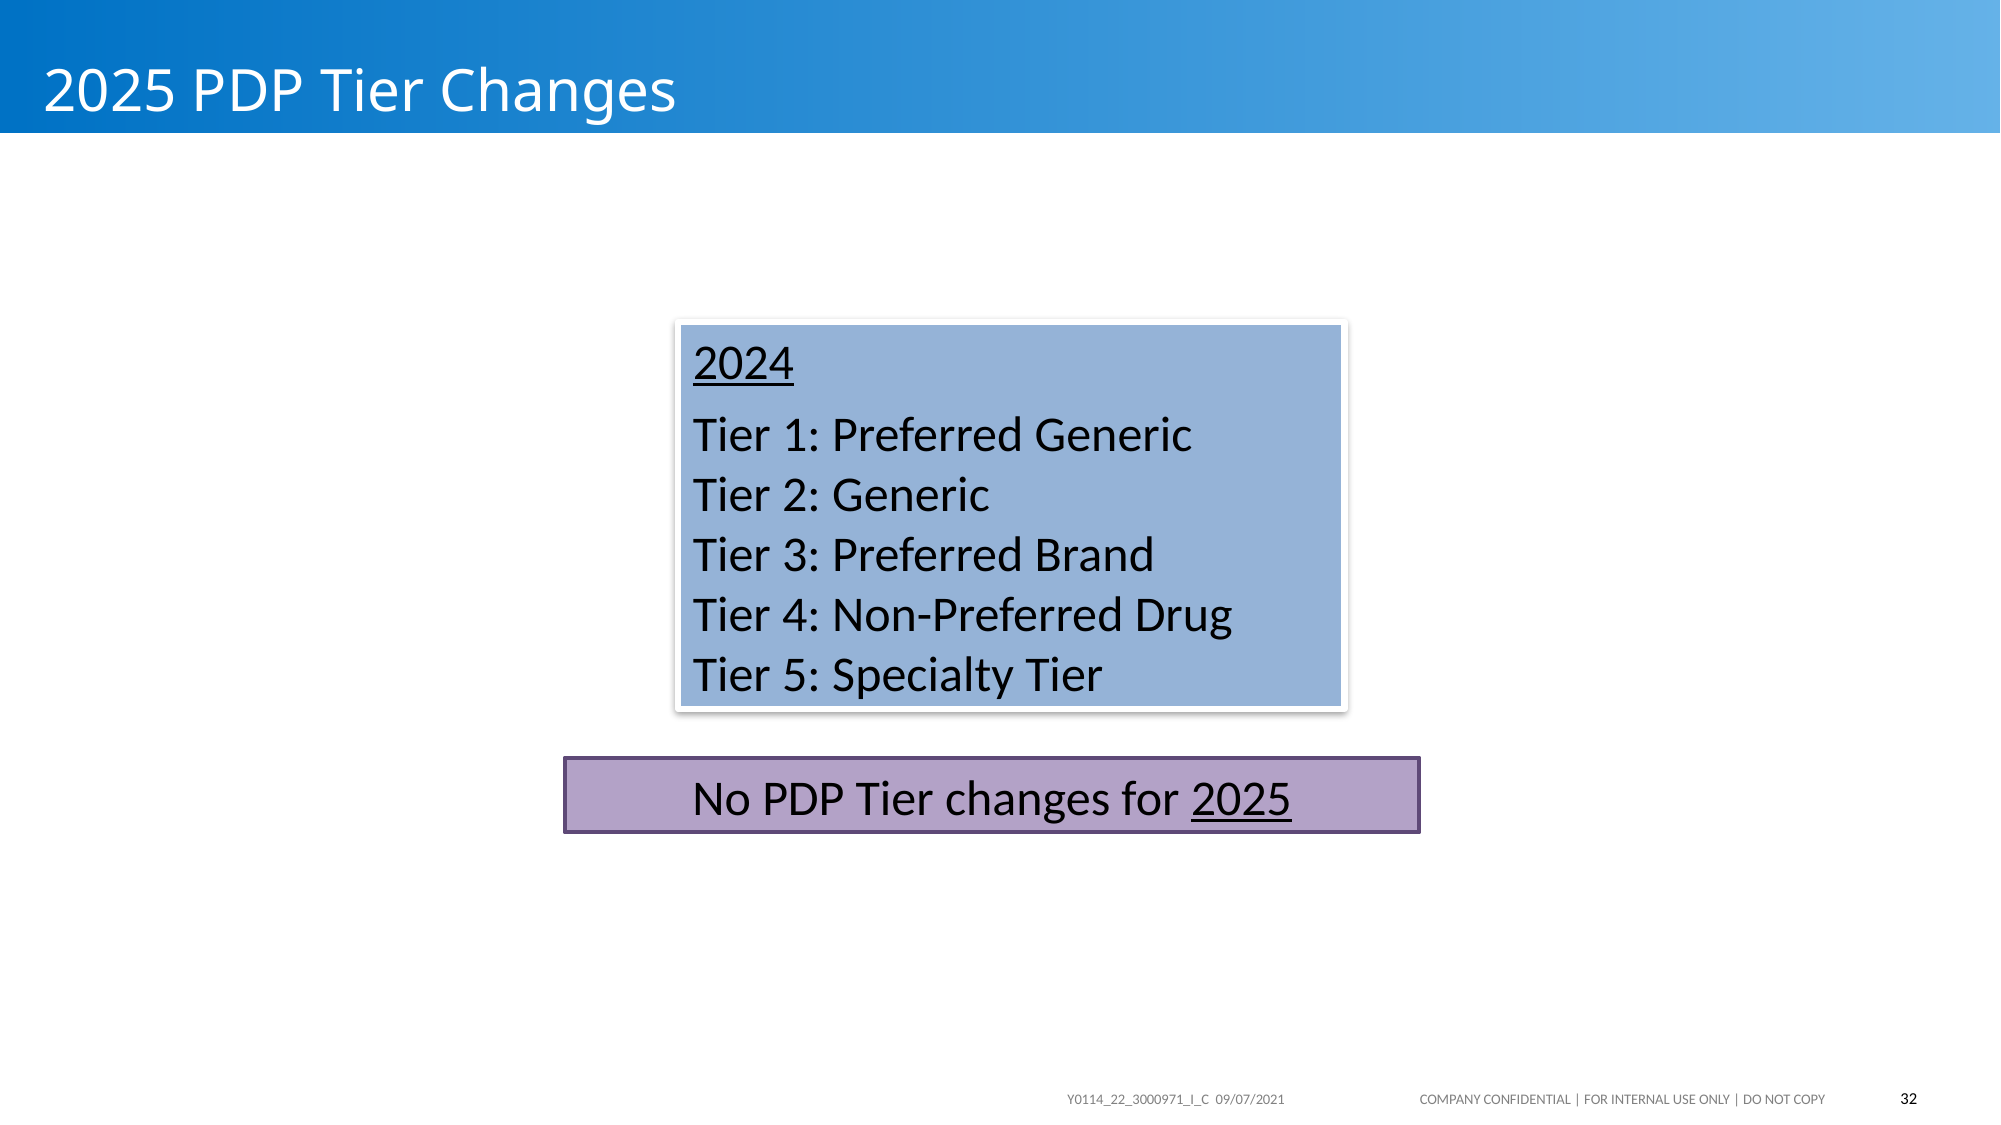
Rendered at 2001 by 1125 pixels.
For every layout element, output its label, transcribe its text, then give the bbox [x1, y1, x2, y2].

text_box 2024 Tier 1: Preferred Generic Tier 2: Generic Tier 3: Preferred Brand Tier 4: Non-Preferred Drug Tier 5: Specialty Tier [678, 321, 1345, 709]
text_box No PDP Tier changes for 2025 [564, 757, 1420, 833]
slide_number 32 [1851, 1075, 1933, 1122]
title 2025 PDP Tier Changes [43, 0, 1769, 132]
